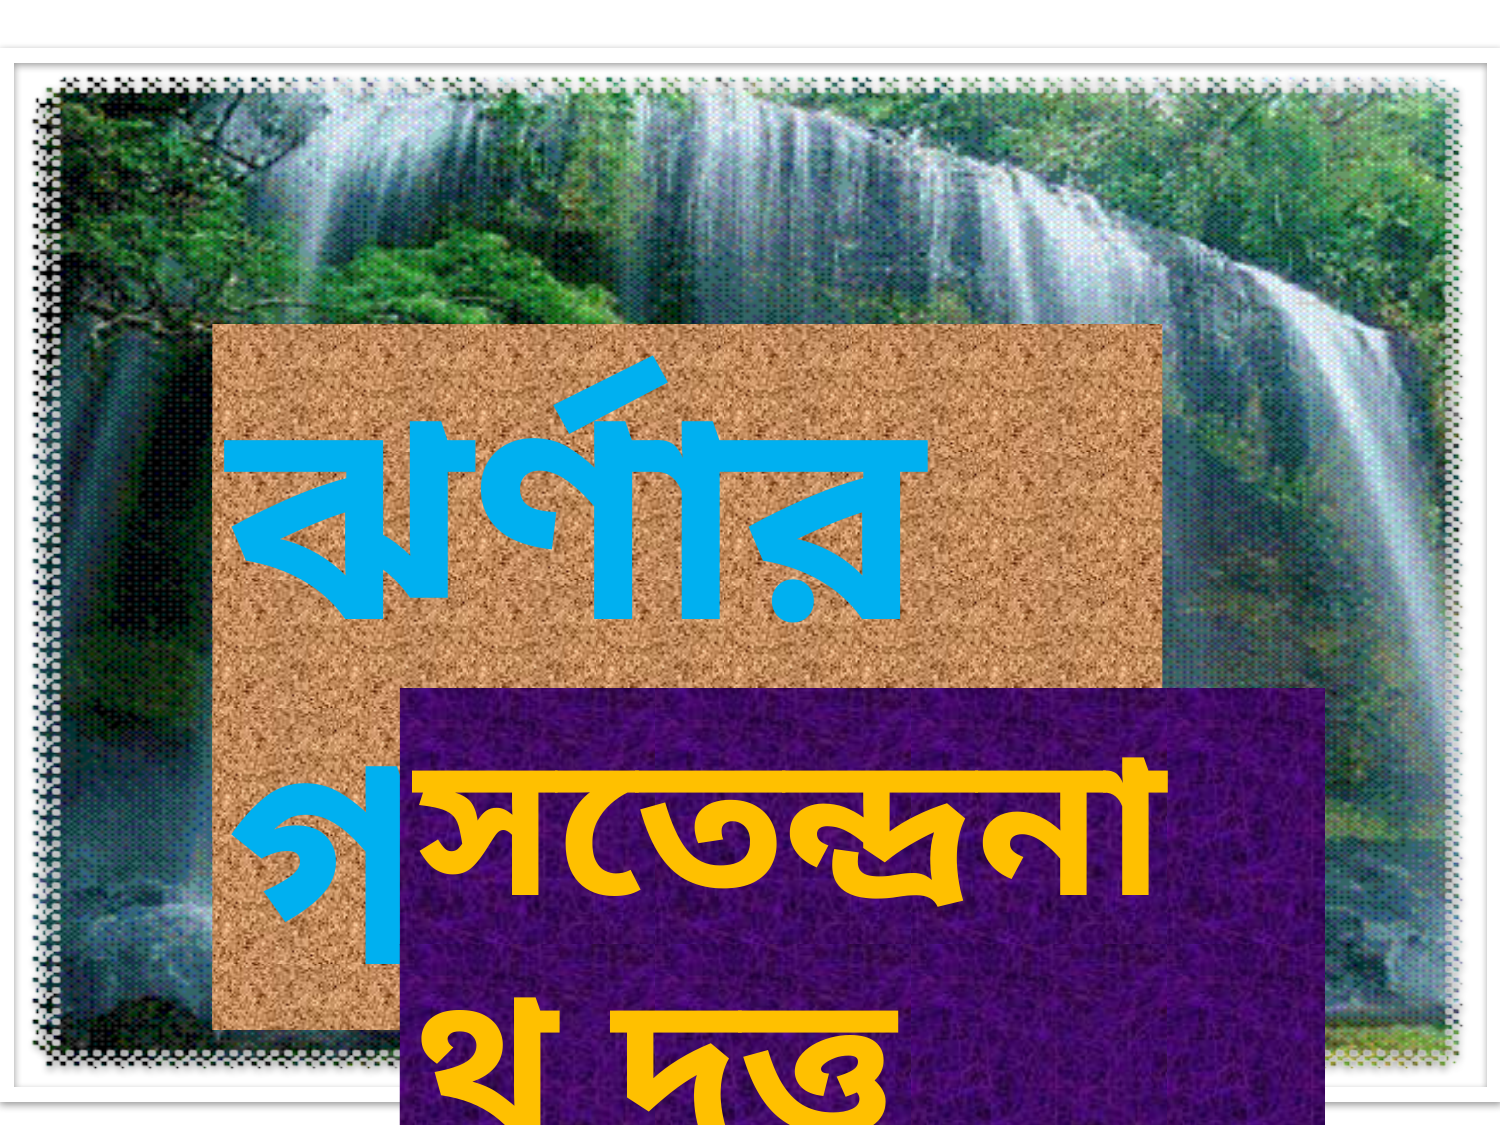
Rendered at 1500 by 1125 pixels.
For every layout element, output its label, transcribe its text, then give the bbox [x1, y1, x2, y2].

text_box সতেন্দ্রনাথ দত্ত [399, 1096, 1325, 1125]
picture [13, 62, 1488, 1088]
